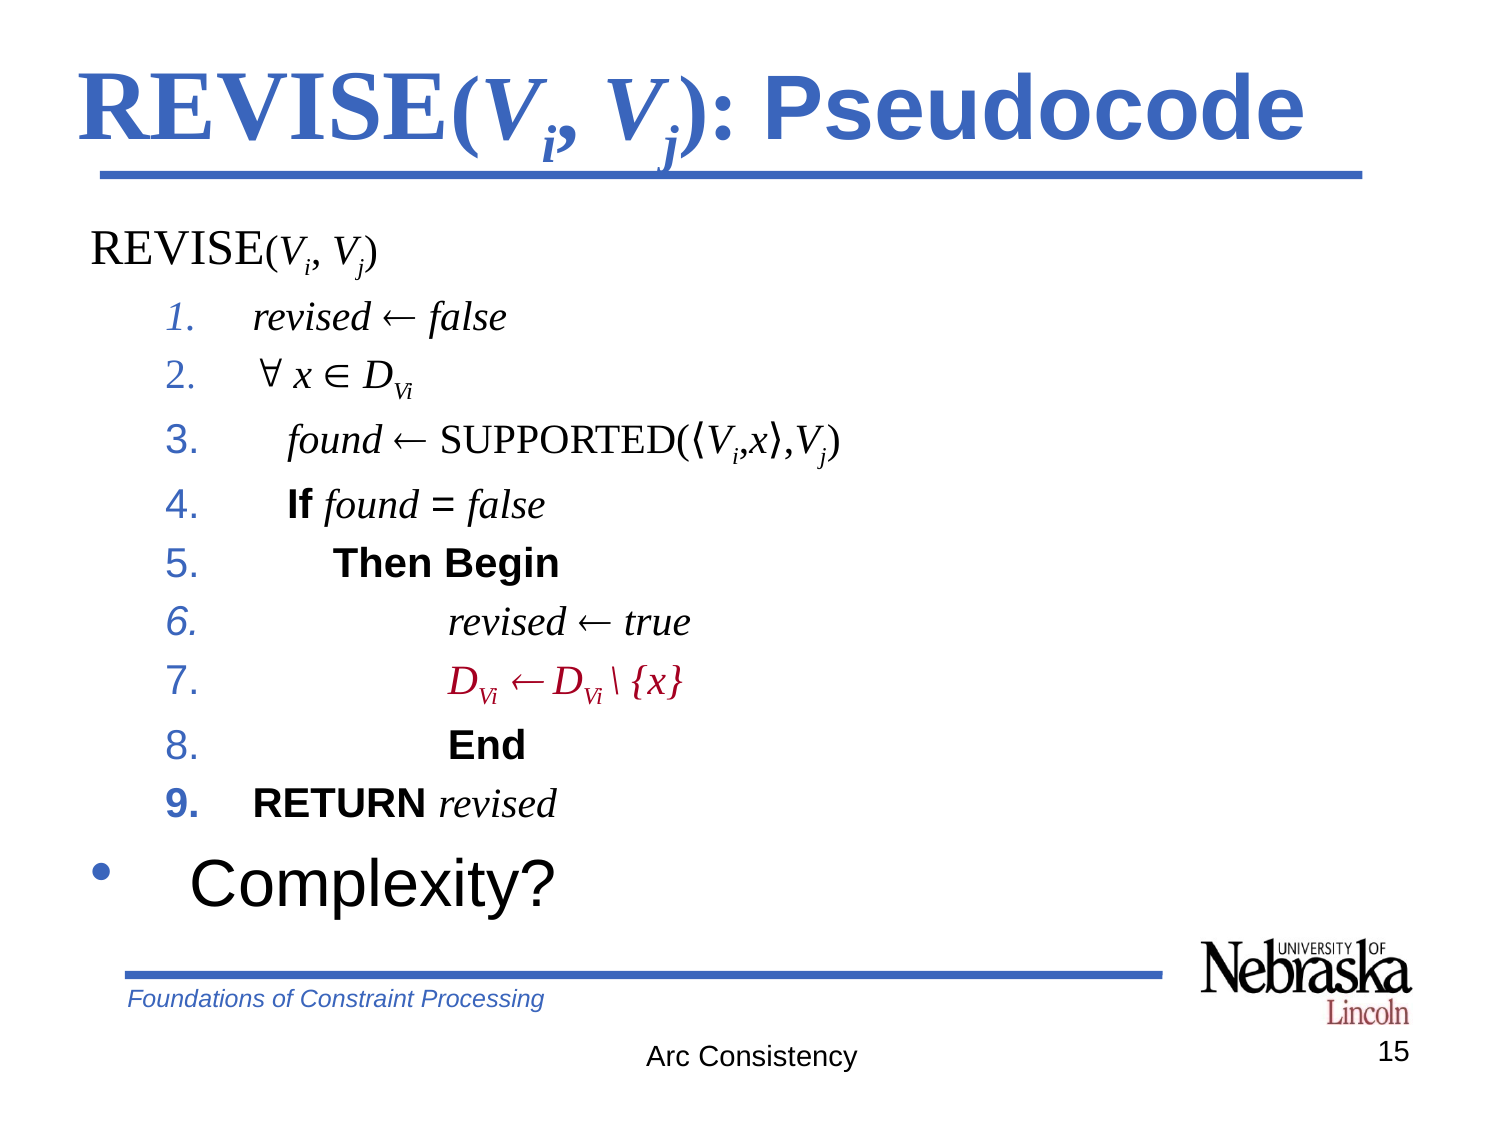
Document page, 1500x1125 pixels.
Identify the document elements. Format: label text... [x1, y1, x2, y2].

list Revise(Vi, Vj) revised  false  x  DVi found  Supported(⟨Vi,x⟩,Vj) If found = false Then Begin revised  true DVi  DVi \ {x} End RETURN revised Complexity? [75, 207, 1425, 950]
title Revise(Vi, Vj): Pseudocode [62, 50, 1413, 163]
slide_number 15 [1074, 1024, 1426, 1103]
picture [1200, 950, 1413, 1024]
